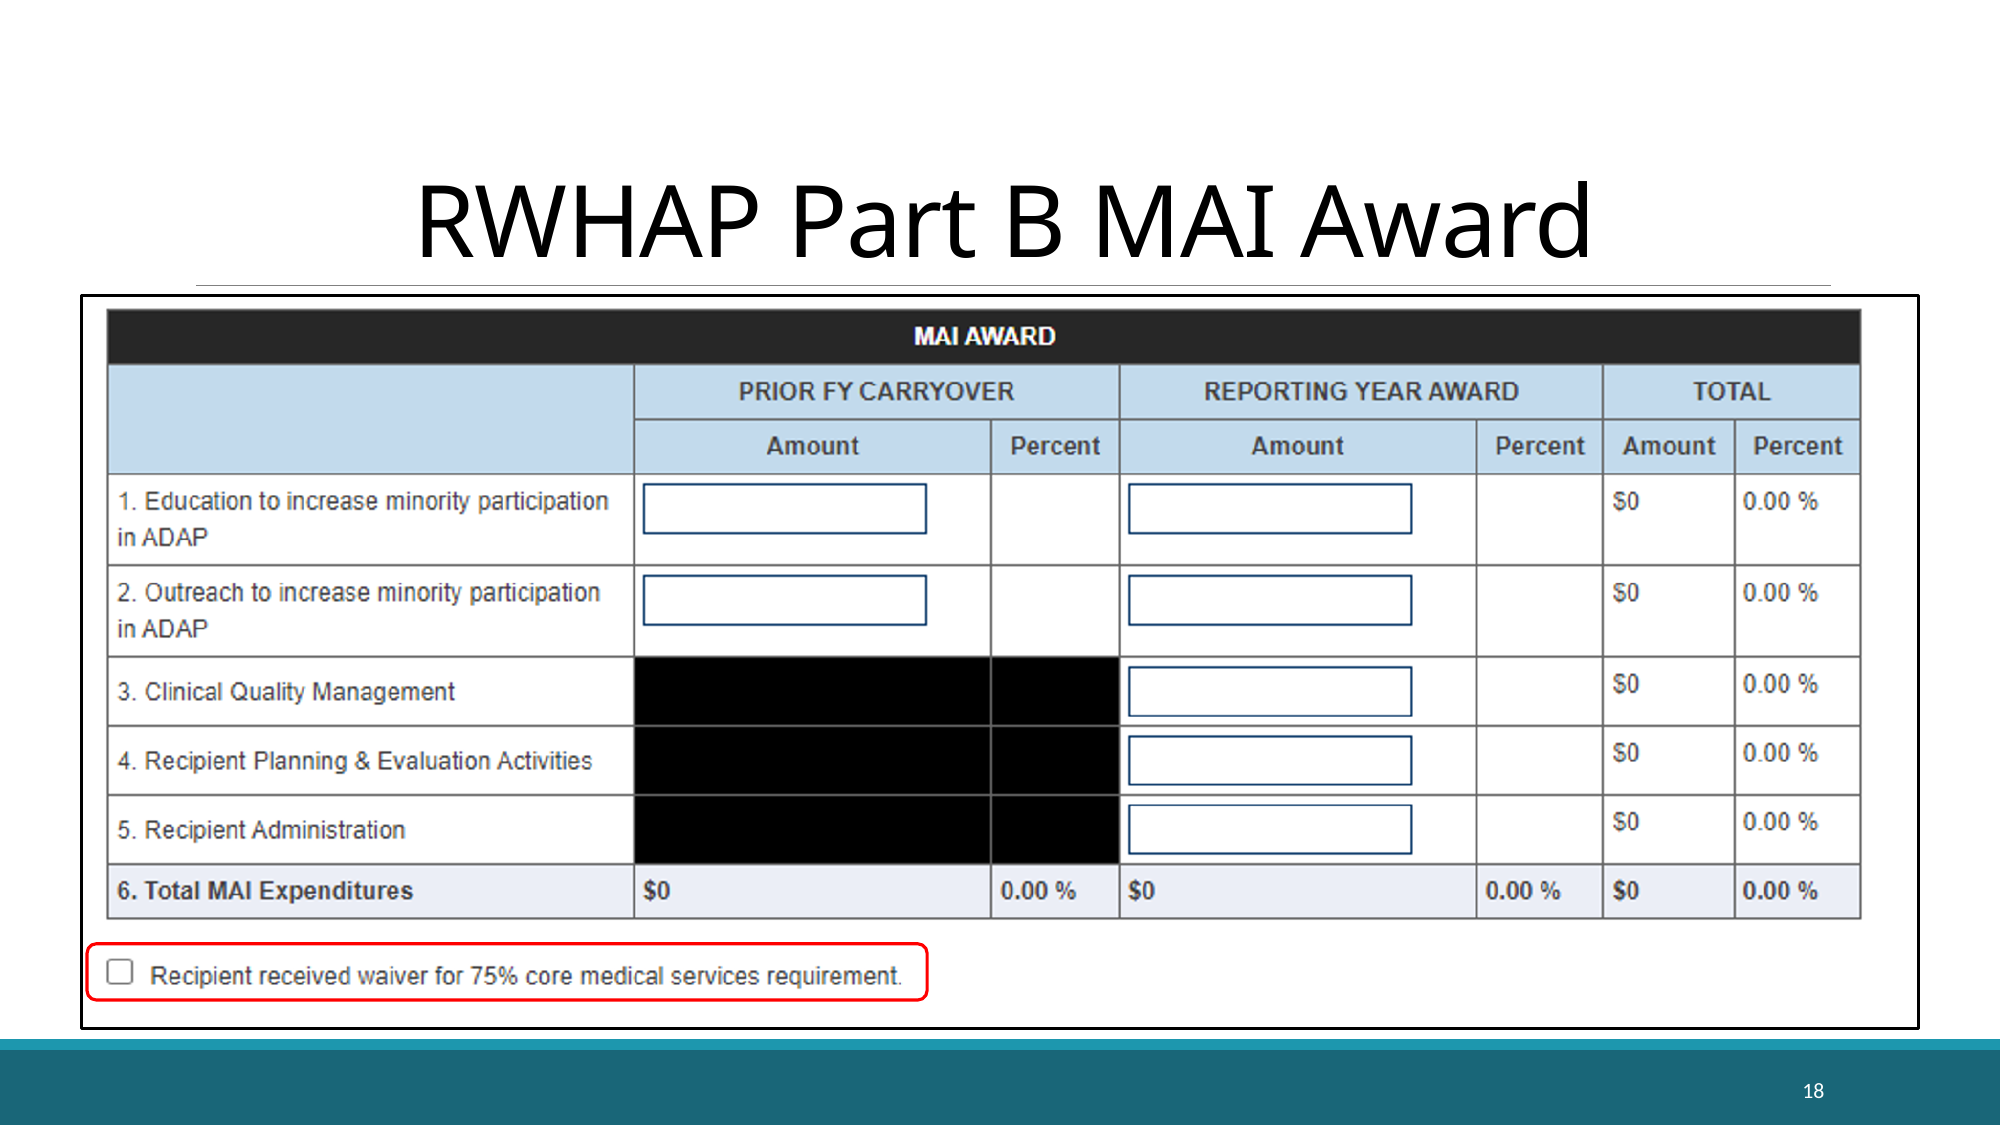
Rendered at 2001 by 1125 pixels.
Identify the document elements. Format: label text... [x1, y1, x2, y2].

slide_number 18 [1624, 1059, 1840, 1120]
picture [82, 296, 1918, 1028]
title RWHAP Part B MAI Award [180, 47, 1830, 285]
